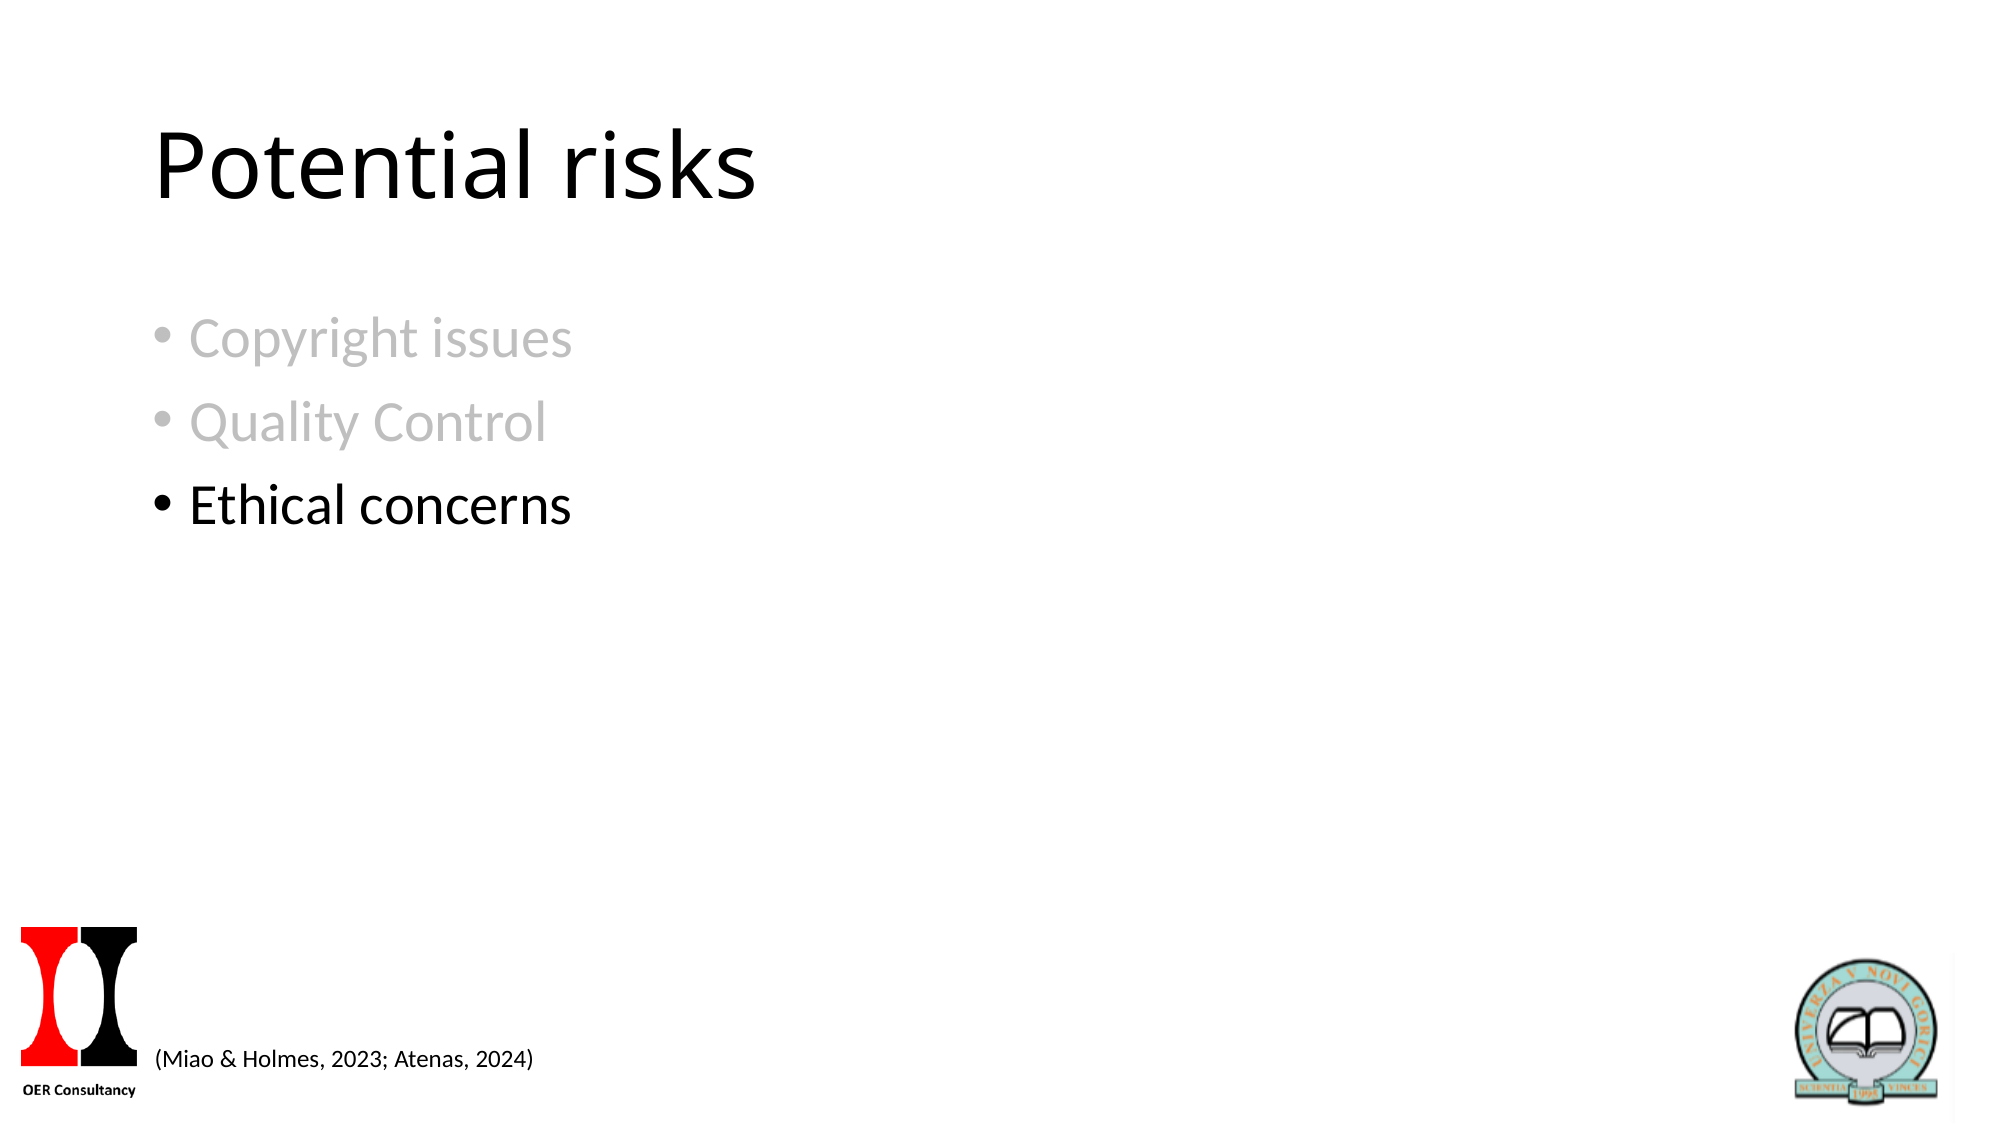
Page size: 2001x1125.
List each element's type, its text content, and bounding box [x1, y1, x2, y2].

text_box (Miao & Holmes, 2023; Atenas, 2024) [139, 1035, 550, 1081]
title Potential risks [137, 59, 1863, 278]
picture [1756, 953, 1955, 1123]
picture [21, 927, 137, 1103]
list Copyright issues Quality Control Ethical concerns [137, 299, 1863, 1014]
